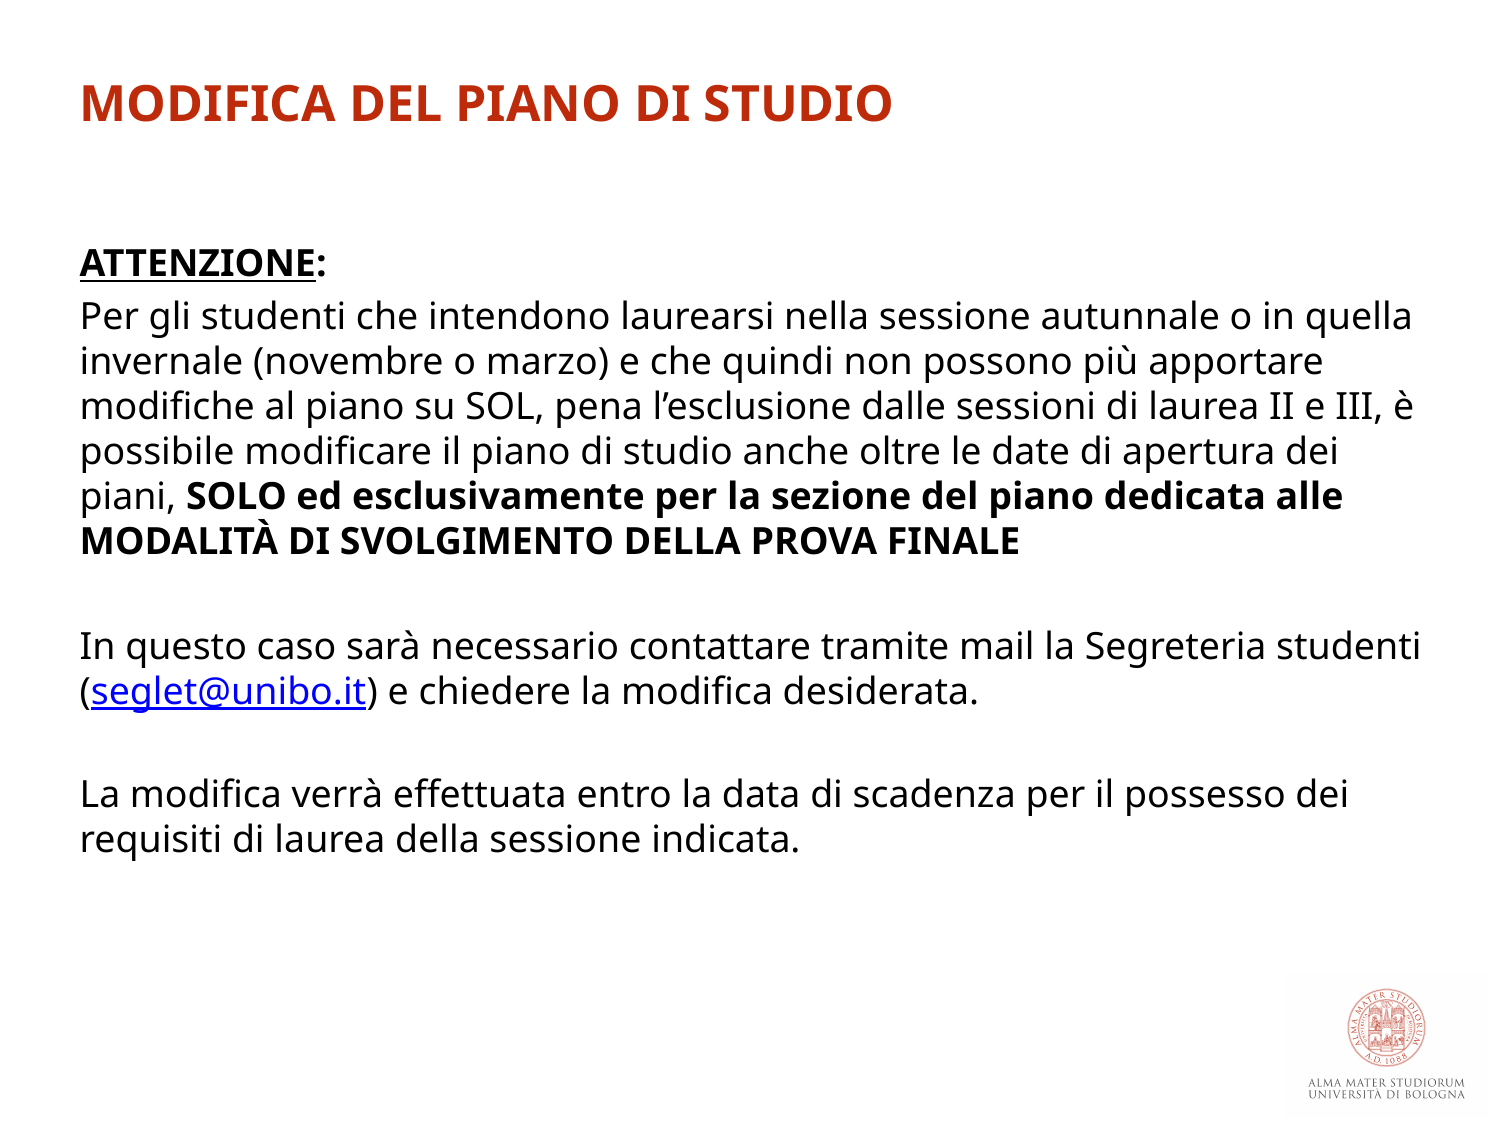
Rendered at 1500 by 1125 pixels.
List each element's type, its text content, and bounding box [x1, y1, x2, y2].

list MODIFICA DEL PIANO DI STUDIO [64, 78, 1447, 185]
picture [1284, 973, 1489, 1118]
list ATTENZIONE: Per gli studenti che intendono laurearsi nella sessione autunnale o in quella invernale (novembre o marzo) e che quindi non possono più apportare modifiche al piano su SOL, pena l’esclusione dalle sessioni di laurea II e III, è possibile modificare il piano di studio anche oltre le date di apertura dei piani, SOLO ed esclusivamente per la sezione del piano dedicata alle MODALITÀ DI SVOLGIMENTO DELLA PROVA FINALE In questo caso sarà necessario contattare tramite mail la Segreteria studenti (seglet@unibo.it) e chiedere la modifica desiderata. La modifica verrà effettuata entro la data di scadenza per il possesso dei requisiti di laurea della sessione indicata. [64, 231, 1447, 976]
